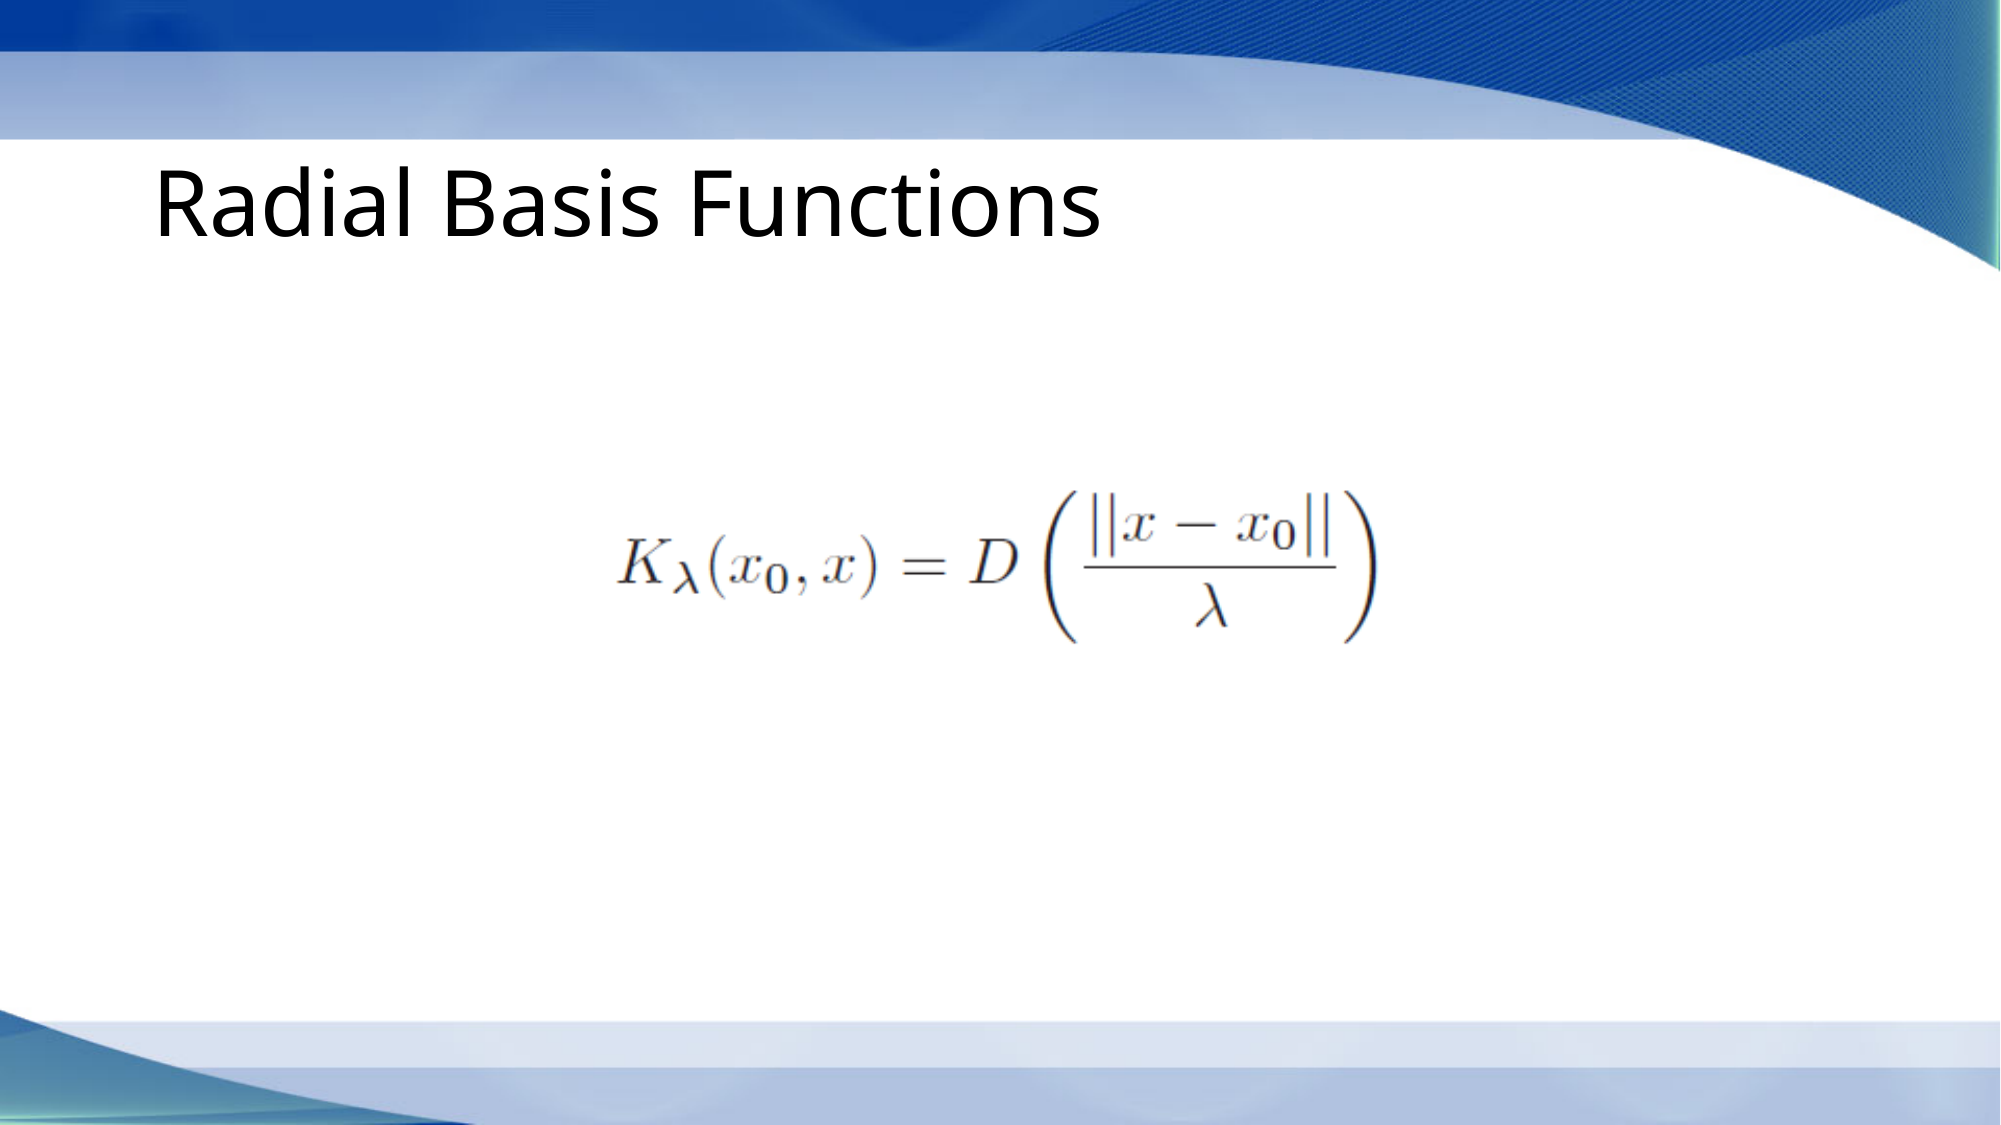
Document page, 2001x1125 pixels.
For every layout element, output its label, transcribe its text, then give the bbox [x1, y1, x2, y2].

title Radial Basis Functions [137, 136, 1863, 278]
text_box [605, 439, 1395, 686]
picture [0, 0, 2001, 1125]
